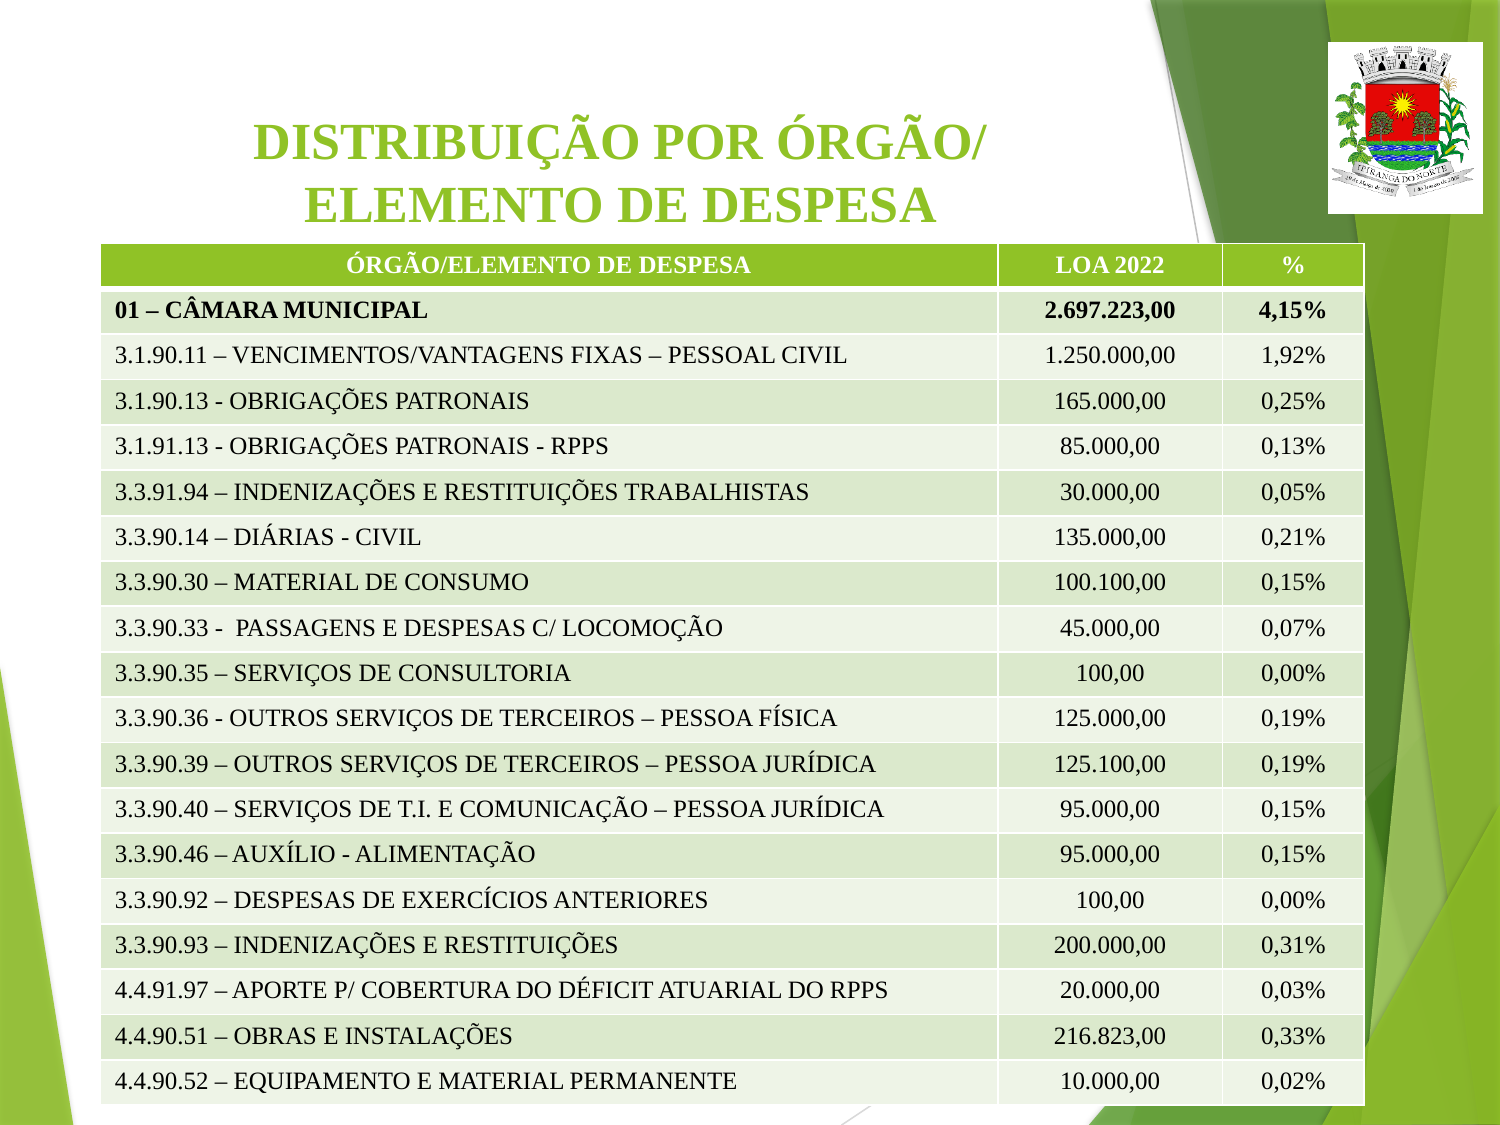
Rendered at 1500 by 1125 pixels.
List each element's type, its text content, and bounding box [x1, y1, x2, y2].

table_cell 125.000,00 [999, 698, 1222, 742]
table_cell 3.3.91.94 – INDENIZAÇÕES E RESTITUIÇÕES TRABALHISTAS [101, 471, 997, 515]
table_cell 95.000,00 [999, 789, 1222, 832]
table_cell 4.4.90.51 – OBRAS E INSTALAÇÕES [101, 1015, 997, 1059]
table_cell 125.100,00 [999, 743, 1222, 787]
table_cell 3.1.90.13 - OBRIGAÇÕES PATRONAIS [101, 380, 997, 424]
table_cell 3.3.90.14 – DIÁRIAS - CIVIL [101, 517, 997, 560]
table_cell 0,19% [1223, 743, 1363, 787]
table_cell 0,15% [1223, 789, 1363, 832]
table_cell 3.1.90.11 – VENCIMENTOS/VANTAGENS FIXAS – PESSOAL CIVIL [101, 335, 997, 379]
table_cell 20.000,00 [999, 970, 1222, 1014]
table_cell 1,92% [1223, 335, 1363, 379]
table_cell 30.000,00 [999, 471, 1222, 515]
table_cell 100.100,00 [999, 562, 1222, 605]
table_cell 3.3.90.92 – DESPESAS DE EXERCÍCIOS ANTERIORES [101, 879, 997, 923]
table_cell 100,00 [999, 653, 1222, 696]
table_cell 85.000,00 [999, 426, 1222, 469]
table_cell 0,13% [1223, 426, 1363, 469]
table_cell 01 – CÂMARA MUNICIPAL [101, 292, 997, 333]
table_cell 0,05% [1223, 471, 1363, 515]
table_cell 3.3.90.35 – SERVIÇOS DE CONSULTORIA [101, 653, 997, 696]
table_cell 3.3.90.36 - OUTROS SERVIÇOS DE TERCEIROS – PESSOA FÍSICA [101, 698, 997, 742]
table_cell 200.000,00 [999, 925, 1222, 968]
table_cell 0,31% [1223, 925, 1363, 968]
table_cell 4,15% [1223, 292, 1363, 333]
table_cell 216.823,00 [999, 1015, 1222, 1059]
table_cell 0,25% [1223, 380, 1363, 424]
table_cell 10.000,00 [999, 1061, 1222, 1104]
table_cell 0,33% [1223, 1015, 1363, 1059]
table_header LOA 2022 [999, 244, 1222, 286]
table_cell 3.3.90.40 – SERVIÇOS DE T.I. E COMUNICAÇÃO – PESSOA JURÍDICA [101, 789, 997, 832]
table_cell 0,07% [1223, 607, 1363, 651]
title DISTRIBUIÇÃO POR ÓRGÃO/ ELEMENTO DE DESPESA [99, 99, 1142, 232]
table_cell 4.4.91.97 – APORTE P/ COBERTURA DO DÉFICIT ATUARIAL DO RPPS [101, 970, 997, 1014]
table_cell 95.000,00 [999, 834, 1222, 878]
table_cell 0,02% [1223, 1061, 1363, 1104]
table_cell 3.3.90.93 – INDENIZAÇÕES E RESTITUIÇÕES [101, 925, 997, 968]
table_cell 3.3.90.33 - PASSAGENS E DESPESAS C/ LOCOMOÇÃO [101, 607, 997, 651]
picture [1328, 42, 1483, 214]
table_cell 1.250.000,00 [999, 335, 1222, 379]
table_header % [1223, 244, 1363, 286]
table_cell 4.4.90.52 – EQUIPAMENTO E MATERIAL PERMANENTE [101, 1061, 997, 1104]
table_cell 0,19% [1223, 698, 1363, 742]
table_cell 3.3.90.46 – AUXÍLIO - ALIMENTAÇÃO [101, 834, 997, 878]
table_cell 3.3.90.39 – OUTROS SERVIÇOS DE TERCEIROS – PESSOA JURÍDICA [101, 743, 997, 787]
table_cell 0,15% [1223, 562, 1363, 605]
table_cell 0,15% [1223, 834, 1363, 878]
table_cell 0,00% [1223, 879, 1363, 923]
table_cell 0,03% [1223, 970, 1363, 1014]
table_cell 100,00 [999, 879, 1222, 923]
table_cell 135.000,00 [999, 517, 1222, 560]
table_cell 45.000,00 [999, 607, 1222, 651]
table_cell 0,00% [1223, 653, 1363, 696]
table_cell 3.1.91.13 - OBRIGAÇÕES PATRONAIS - RPPS [101, 426, 997, 469]
table_cell 0,21% [1223, 517, 1363, 560]
table_header ÓRGÃO/ELEMENTO DE DESPESA [101, 244, 997, 286]
table_cell 3.3.90.30 – MATERIAL DE CONSUMO [101, 562, 997, 605]
table_cell 165.000,00 [999, 380, 1222, 424]
table_cell 2.697.223,00 [999, 292, 1222, 333]
